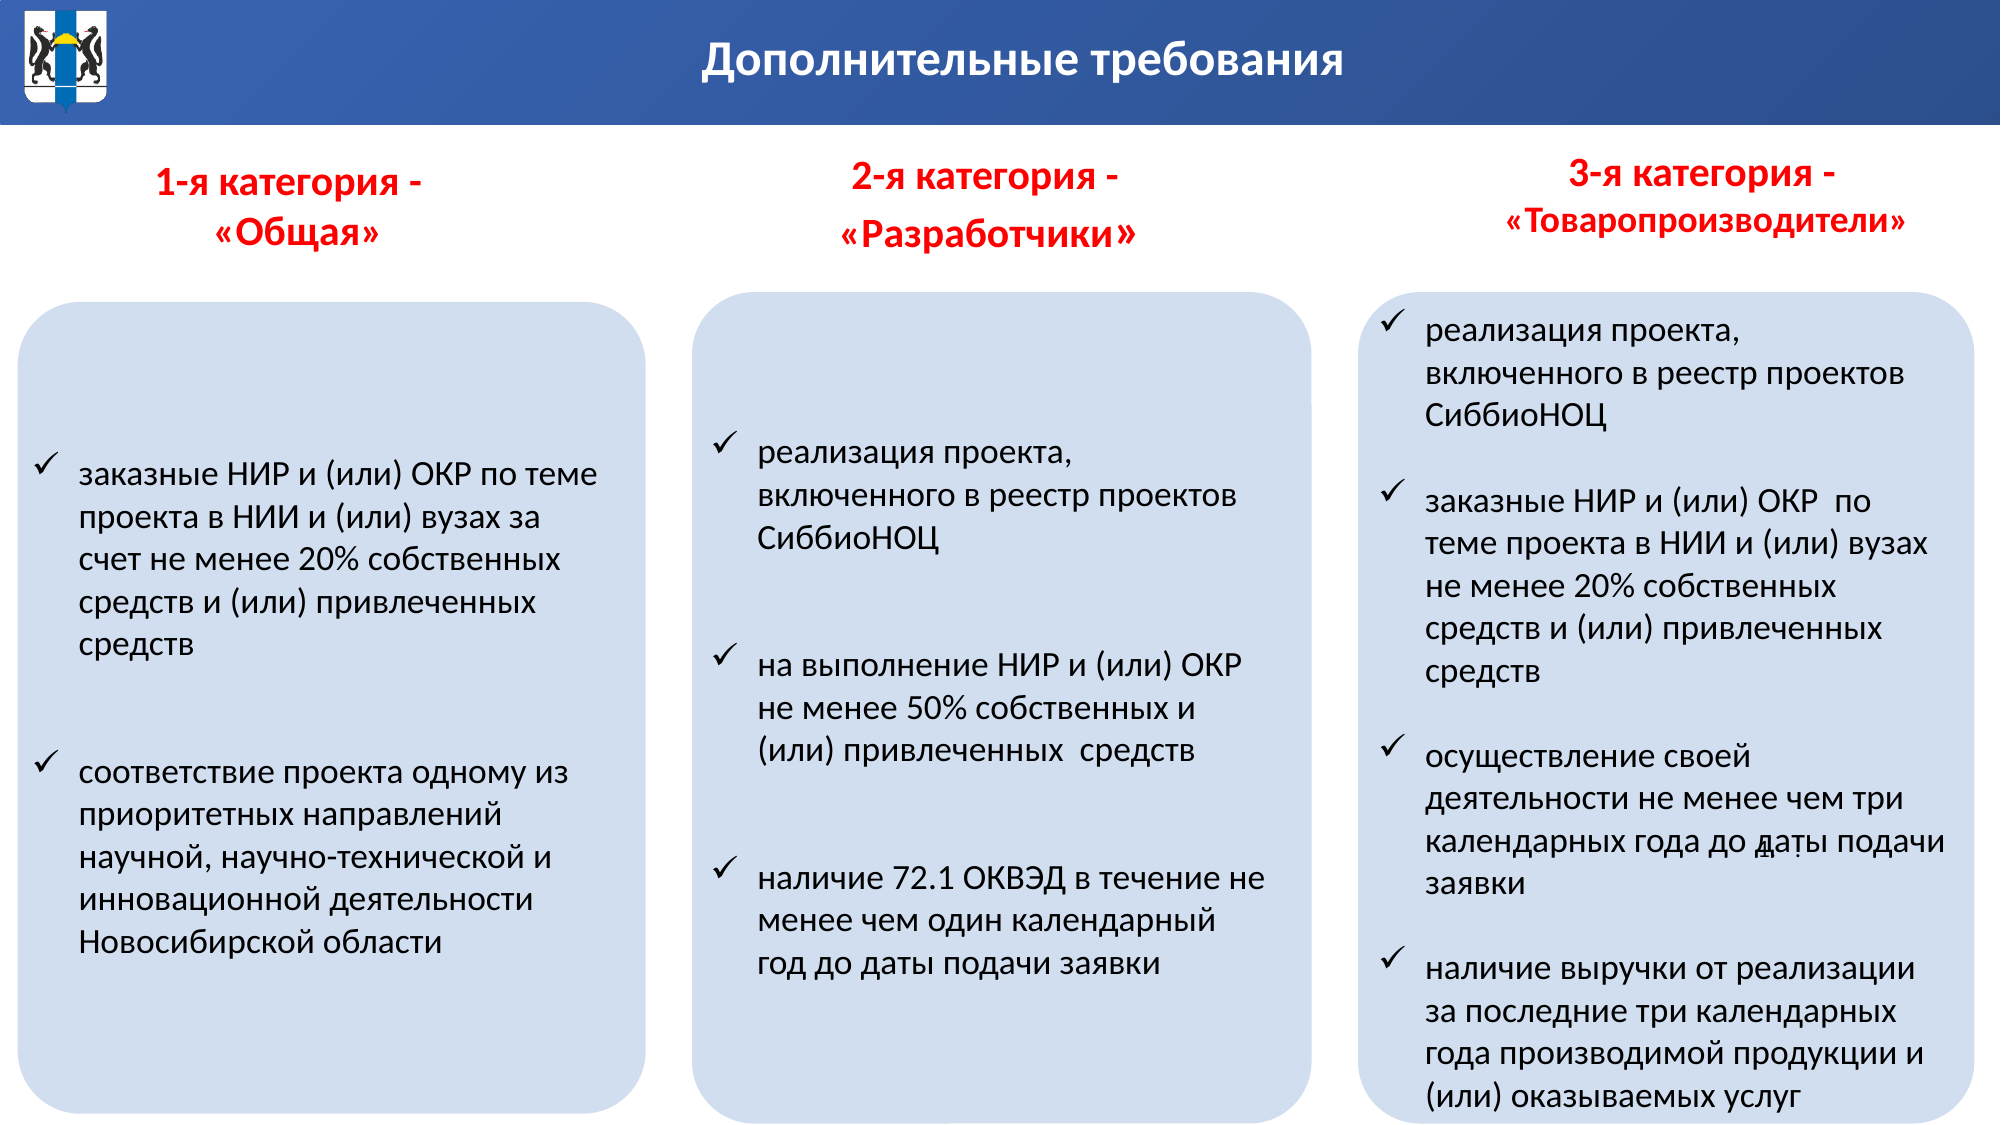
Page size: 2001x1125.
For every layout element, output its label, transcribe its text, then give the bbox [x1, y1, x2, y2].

text_box 3-я категория - «Товаропроизводители» [1469, 137, 1945, 248]
text_box [802, 175, 1925, 288]
text_box Дополнительные требования [155, 18, 1891, 93]
text_box 1-я категория - «Общая» [61, 145, 525, 261]
text_box [0, 0, 2000, 125]
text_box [16, 292, 1975, 1124]
picture [24, 10, 107, 113]
text_box 2-я категория - «Разработчики» [751, 140, 1228, 265]
